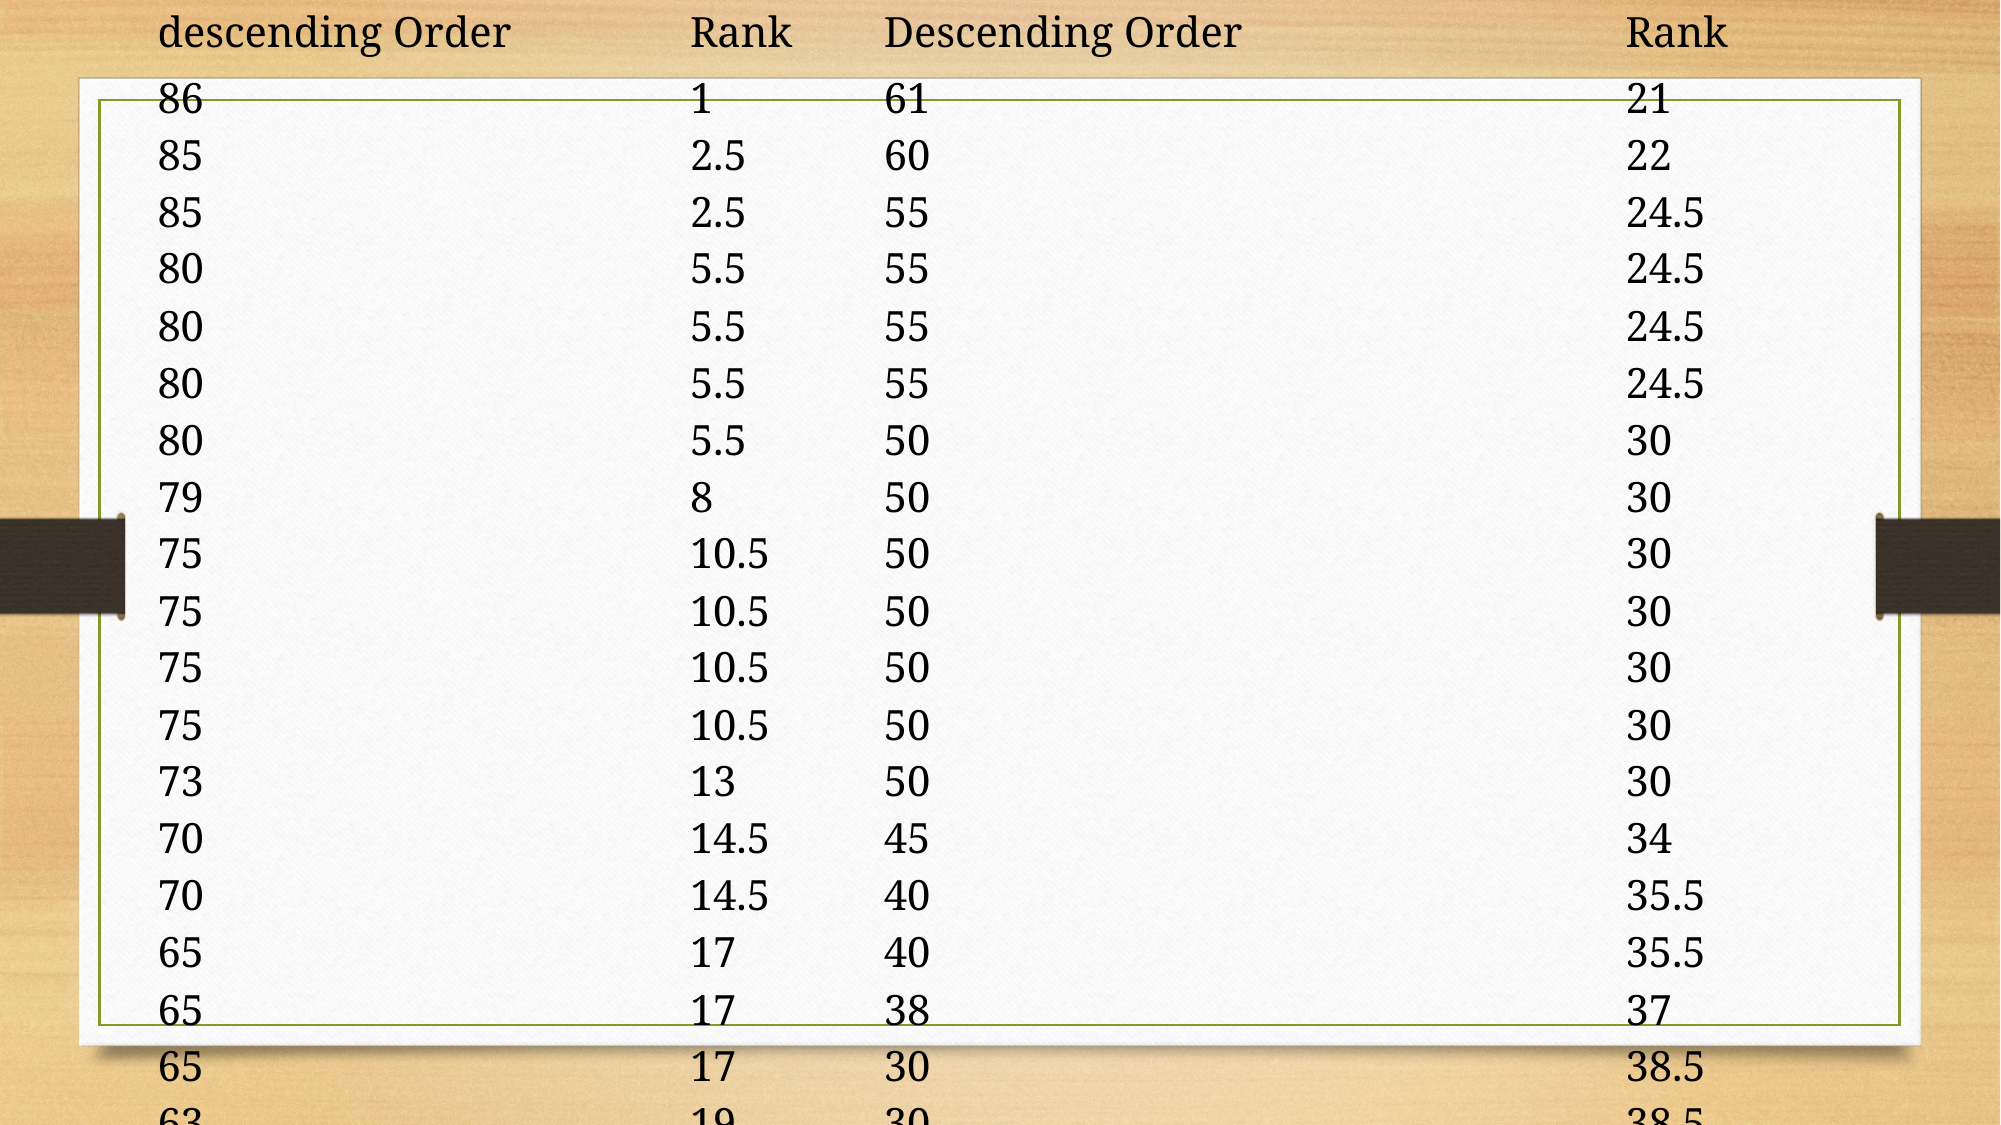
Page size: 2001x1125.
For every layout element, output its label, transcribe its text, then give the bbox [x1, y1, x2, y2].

picture [0, 0, 153, 1125]
table_cell 86 85 85 80 80 80 80 79 75 75 75 75 73 70 70 65 65 65 63 62 [153, 66, 685, 1125]
table_header Descending Order [879, 0, 1621, 66]
table_header descending Order [153, 0, 685, 66]
table_header Rank [685, 0, 879, 66]
table_header Rank [1621, 0, 2000, 66]
table_cell 61 60 55 55 55 55 50 50 50 50 50 50 50 45 40 40 38 30 30 20 [879, 66, 1621, 1125]
table_cell 1 2.5 2.5 5.5 5.5 5.5 5.5 8 10.5 10.5 10.5 10.5 13 14.5 14.5 17 17 17 19 20 [685, 66, 879, 1125]
table_cell 21 22 24.5 24.5 24.5 24.5 30 30 30 30 30 30 30 34 35.5 35.5 37 38.5 38.5 40 [1621, 66, 2000, 1125]
